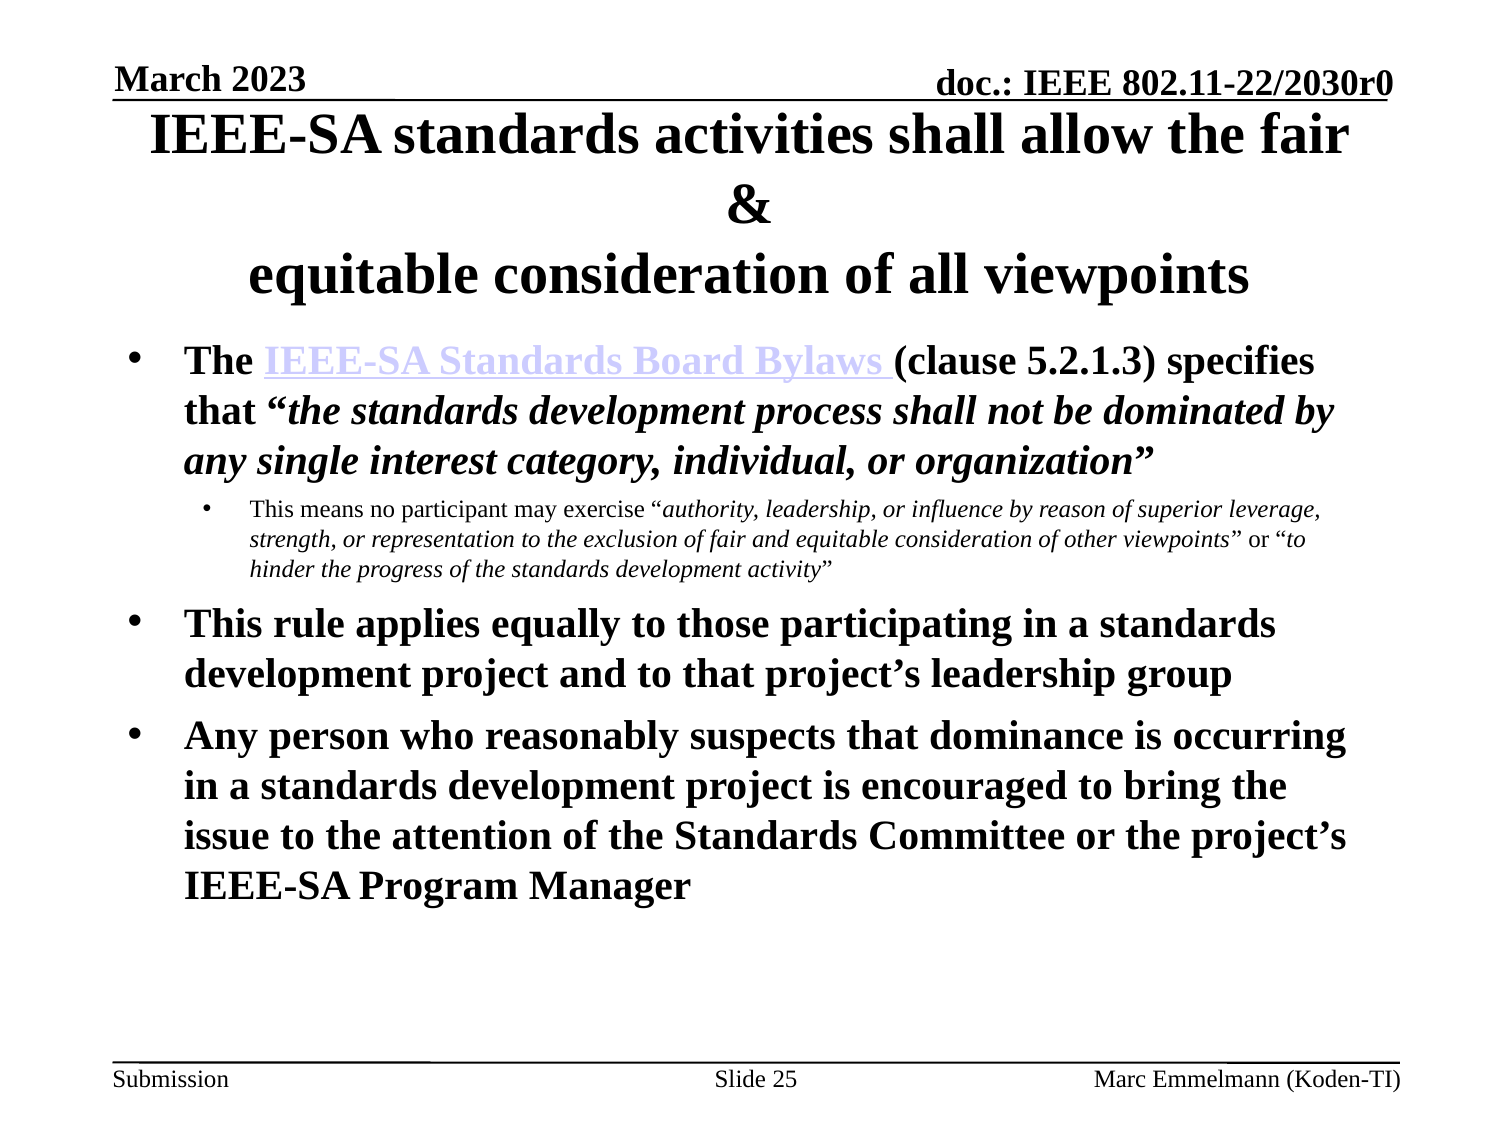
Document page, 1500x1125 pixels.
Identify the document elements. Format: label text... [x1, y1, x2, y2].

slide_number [114, 54, 423, 100]
footer Marc Emmelmann (Koden-TI) [878, 1061, 1402, 1093]
list The IEEE-SA Standards Board Bylaws (clause 5.2.1.3) specifies that “the standards development process shall not be dominated by any single interest category, individual, or organization” This means no participant may exercise “authority, leadership, or influence by reason of superior leverage, strength, or representation to the exclusion of fair and equitable consideration of other viewpoints” or “to hinder the progress of the standards development activity” This rule applies equally to those participating in a standards development project and to that project’s leadership group Any person who reasonably suspects that dominance is occurring in a standards development project is encouraged to bring the issue to the attention of the Standards Committee or the project’s IEEE-SA Program Manager [112, 324, 1388, 1000]
title IEEE-SA standards activities shall allow the fair & equitable consideration of all viewpoints [112, 112, 1388, 288]
slide_number Slide 25 [712, 1061, 800, 1123]
